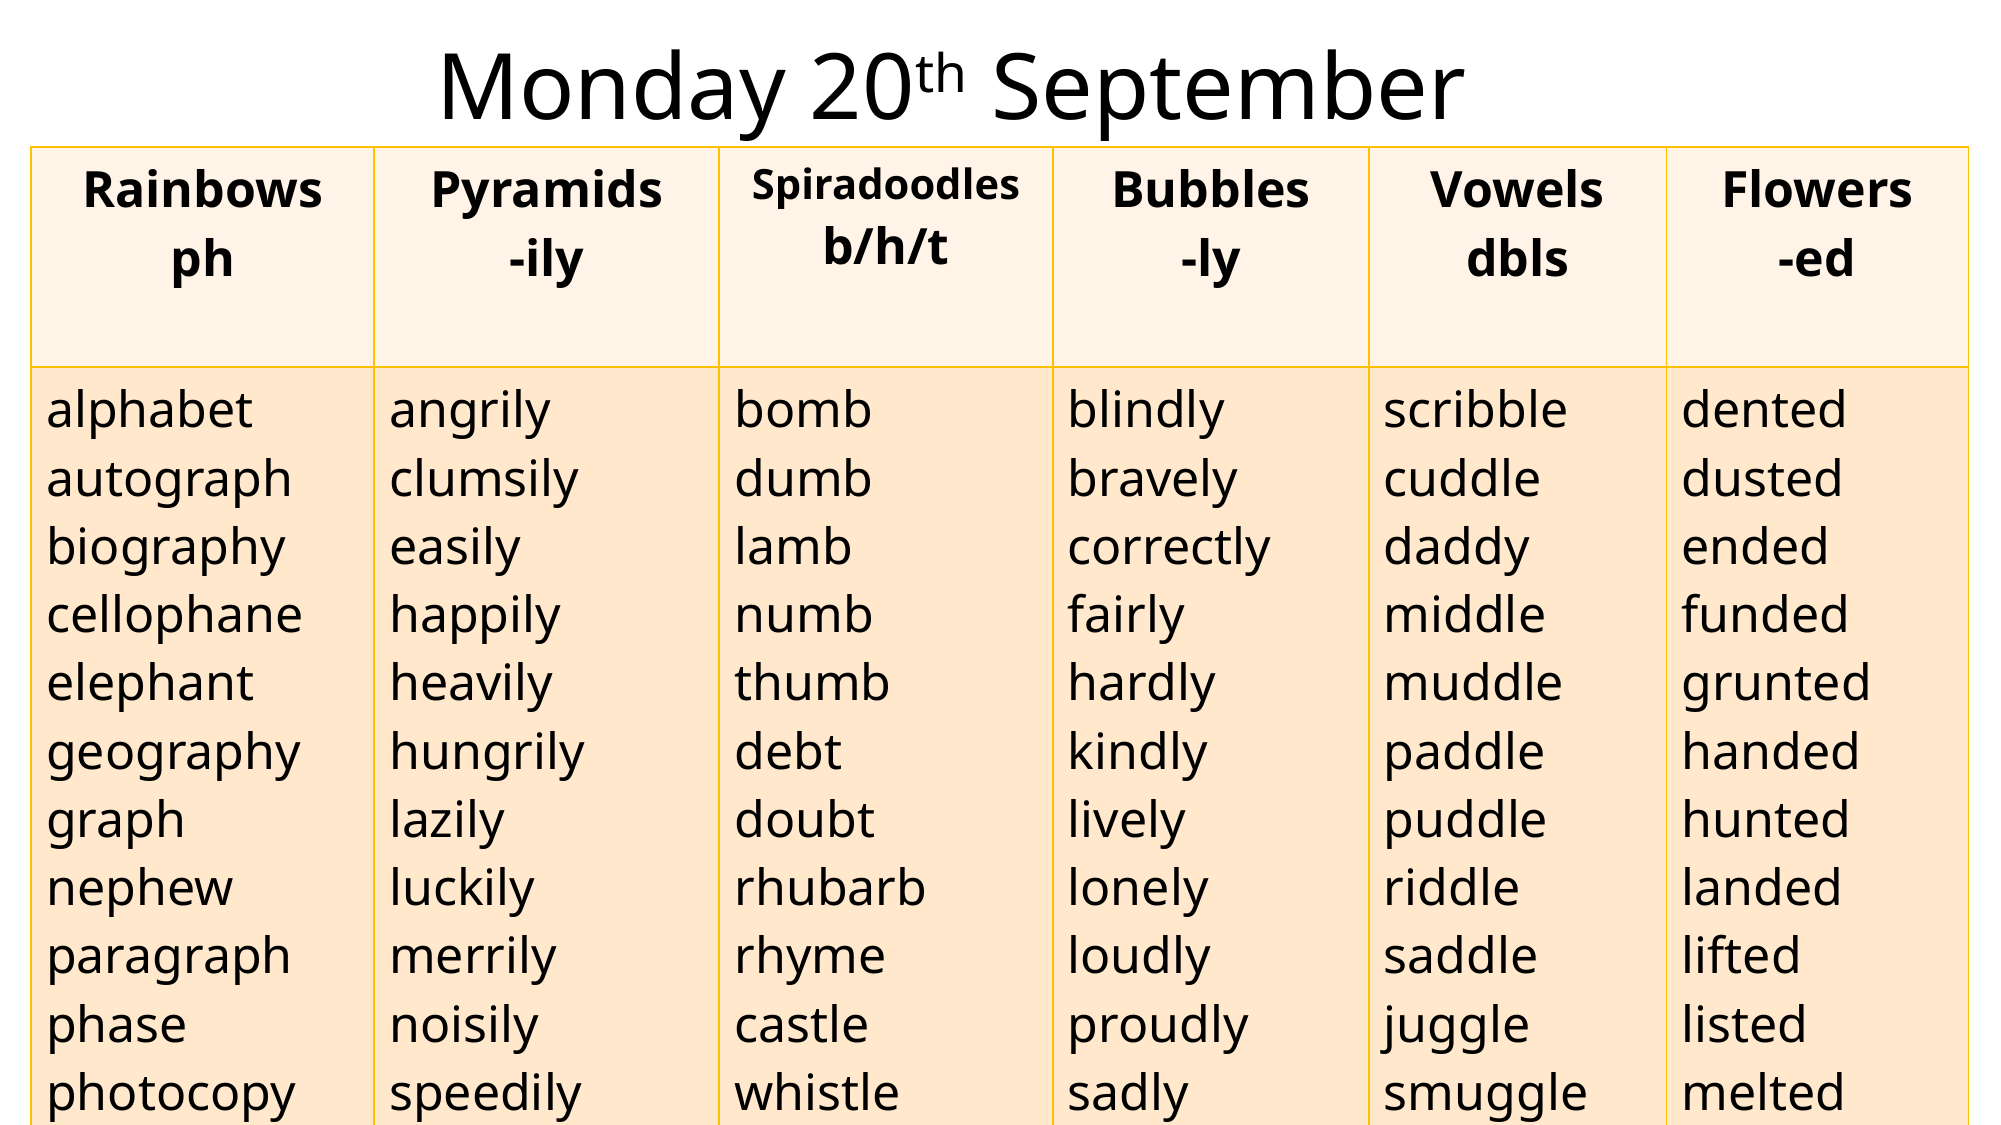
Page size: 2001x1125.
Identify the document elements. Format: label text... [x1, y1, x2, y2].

table_cell angrily clumsily easily happily heavily hungrily lazily luckily merrily noisily speedily steadily [375, 368, 718, 1125]
table_cell dented dusted ended funded grunted handed hunted landed lifted listed melted mended [1667, 368, 1968, 1125]
table_header Rainbows ph [32, 148, 373, 366]
table_cell blindly bravely correctly fairly hardly kindly lively lonely loudly proudly sadly shyly [1054, 368, 1368, 1125]
table_header Spiradoodles b/h/t [720, 148, 1052, 366]
table_cell bomb dumb lamb numb thumb debt doubt rhubarb rhyme castle whistle [720, 368, 1052, 1125]
table_header Bubbles -ly [1054, 148, 1368, 366]
table_header Flowers -ed [1667, 148, 1968, 366]
table_header Pyramids -ily [375, 148, 718, 366]
table_cell alphabet autograph biography cellophane elephant geography graph nephew paragraph phase photocopy photograph [32, 368, 373, 1125]
table_cell scribble cuddle daddy middle muddle paddle puddle riddle saddle juggle smuggle apple [1370, 368, 1666, 1125]
table_header Vowels dbls [1370, 148, 1666, 366]
text_box Monday 20th September [421, 20, 1579, 146]
